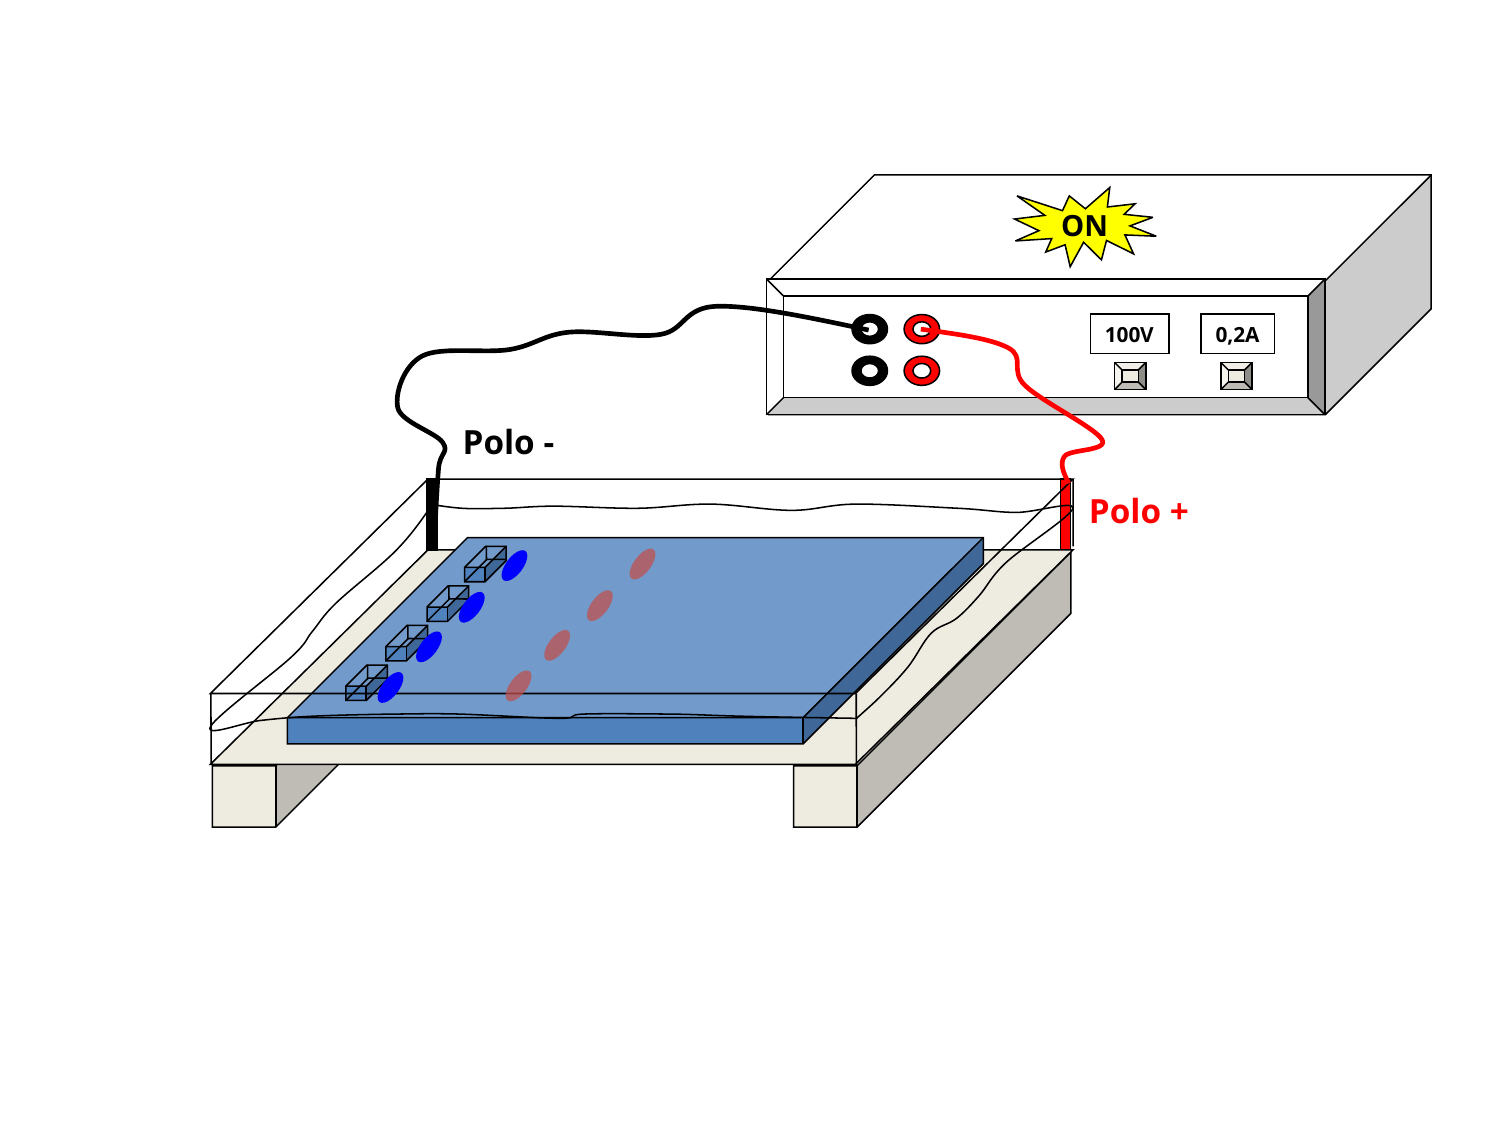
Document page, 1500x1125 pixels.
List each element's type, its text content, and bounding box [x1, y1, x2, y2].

text_box [511, 550, 528, 580]
text_box [212, 718, 856, 765]
text_box [629, 548, 656, 580]
text_box [427, 479, 438, 550]
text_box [345, 664, 388, 701]
text_box [474, 591, 485, 618]
text_box [397, 306, 761, 536]
text_box [210, 480, 427, 694]
text_box [499, 479, 1073, 512]
text_box [857, 549, 1073, 763]
text_box Polo + [1074, 482, 1204, 538]
text_box Polo - [447, 413, 570, 469]
text_box [586, 590, 613, 622]
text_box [426, 585, 469, 622]
text_box [212, 765, 338, 828]
text_box [392, 672, 404, 699]
text_box [467, 504, 1073, 718]
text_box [385, 624, 428, 662]
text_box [766, 174, 1432, 415]
text_box [544, 629, 571, 661]
text_box [1060, 483, 1071, 505]
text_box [464, 545, 507, 583]
text_box [209, 512, 857, 731]
text_box [432, 631, 442, 657]
text_box [1060, 513, 1071, 549]
text_box [505, 670, 532, 702]
text_box [793, 553, 1071, 828]
text_box [287, 717, 829, 744]
text_box [1011, 424, 1103, 484]
